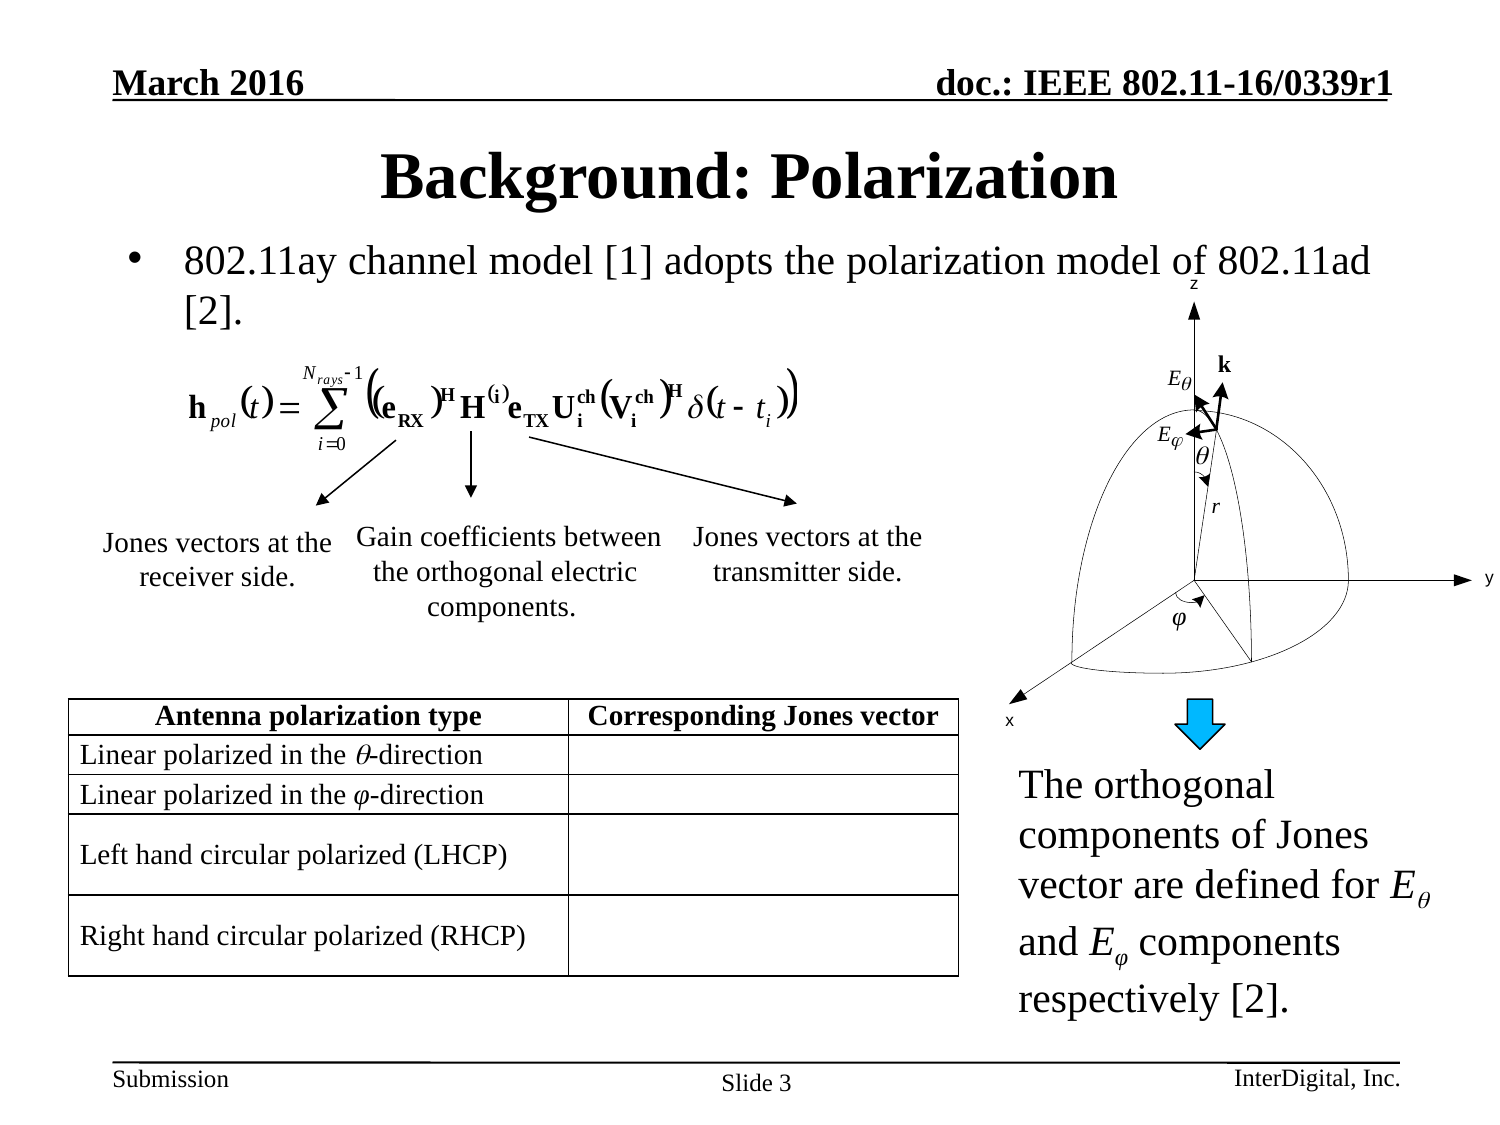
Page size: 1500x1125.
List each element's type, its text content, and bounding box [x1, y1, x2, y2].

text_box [315, 439, 397, 506]
text_box Jones vectors at the transmitter side. [657, 510, 958, 595]
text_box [987, 262, 1500, 744]
text_box The orthogonal components of Jones vector are defined for E and Eφ components respectively [2]. [1003, 752, 1450, 1028]
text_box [528, 436, 798, 504]
text_box Gain coefficients between the orthogonal electric components. [318, 510, 693, 630]
text_box Jones vectors at the receiver side. [67, 515, 368, 601]
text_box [184, 356, 798, 459]
slide_number Slide 3 [712, 1066, 801, 1125]
title Background: Polarization [112, 112, 1388, 224]
list 802.11ay channel model [1] adopts the polarization model of 802.11ad [2]. [112, 224, 1388, 346]
